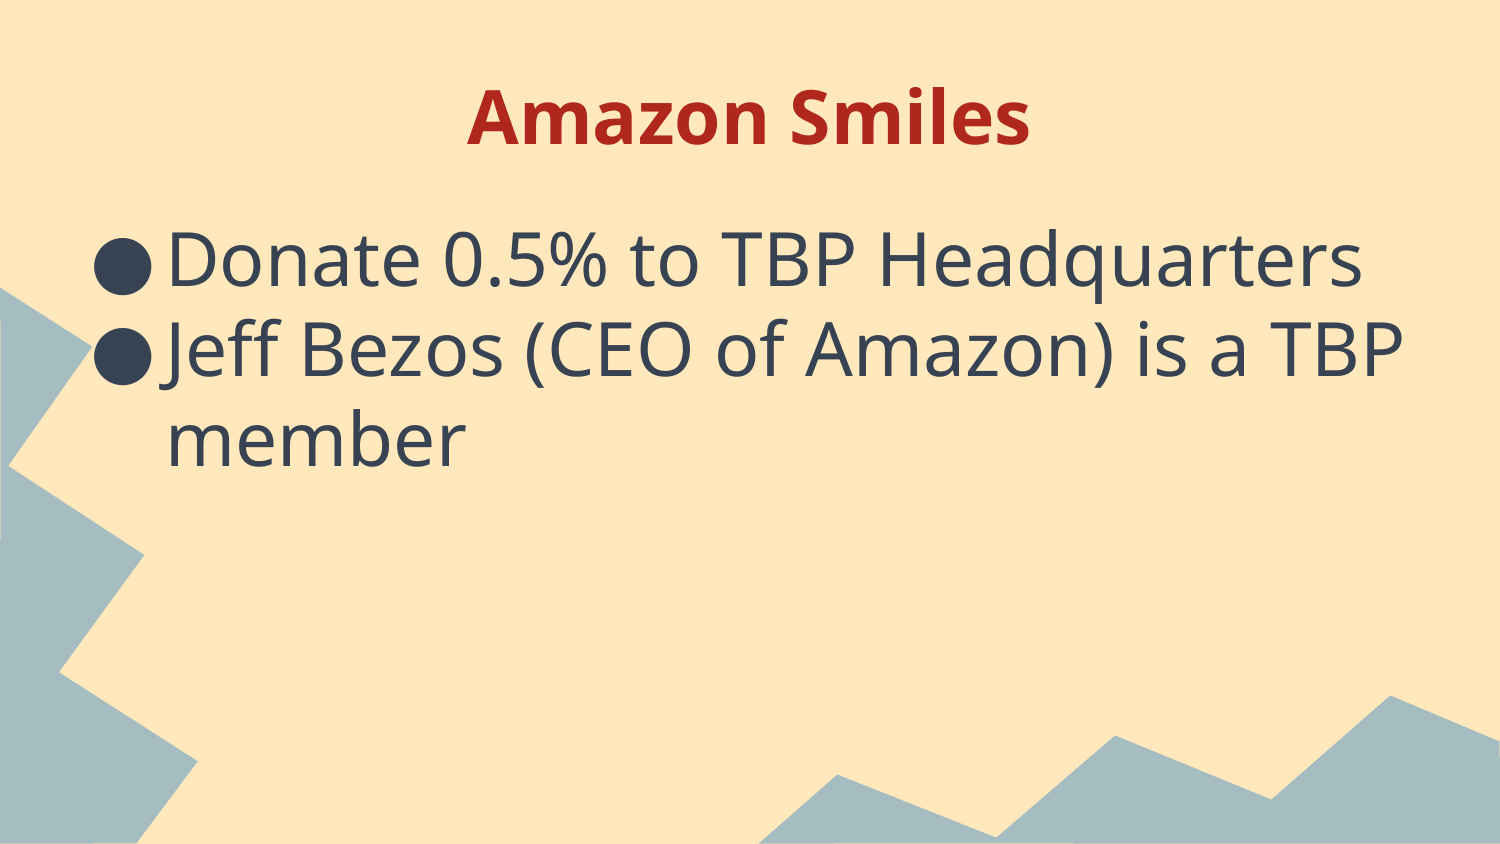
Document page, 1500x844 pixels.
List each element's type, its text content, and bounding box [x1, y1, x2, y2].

title Amazon Smiles [75, 33, 1425, 175]
list Donate 0.5% to TBP Headquarters Jeff Bezos (CEO of Amazon) is a TBP member [75, 196, 1425, 808]
